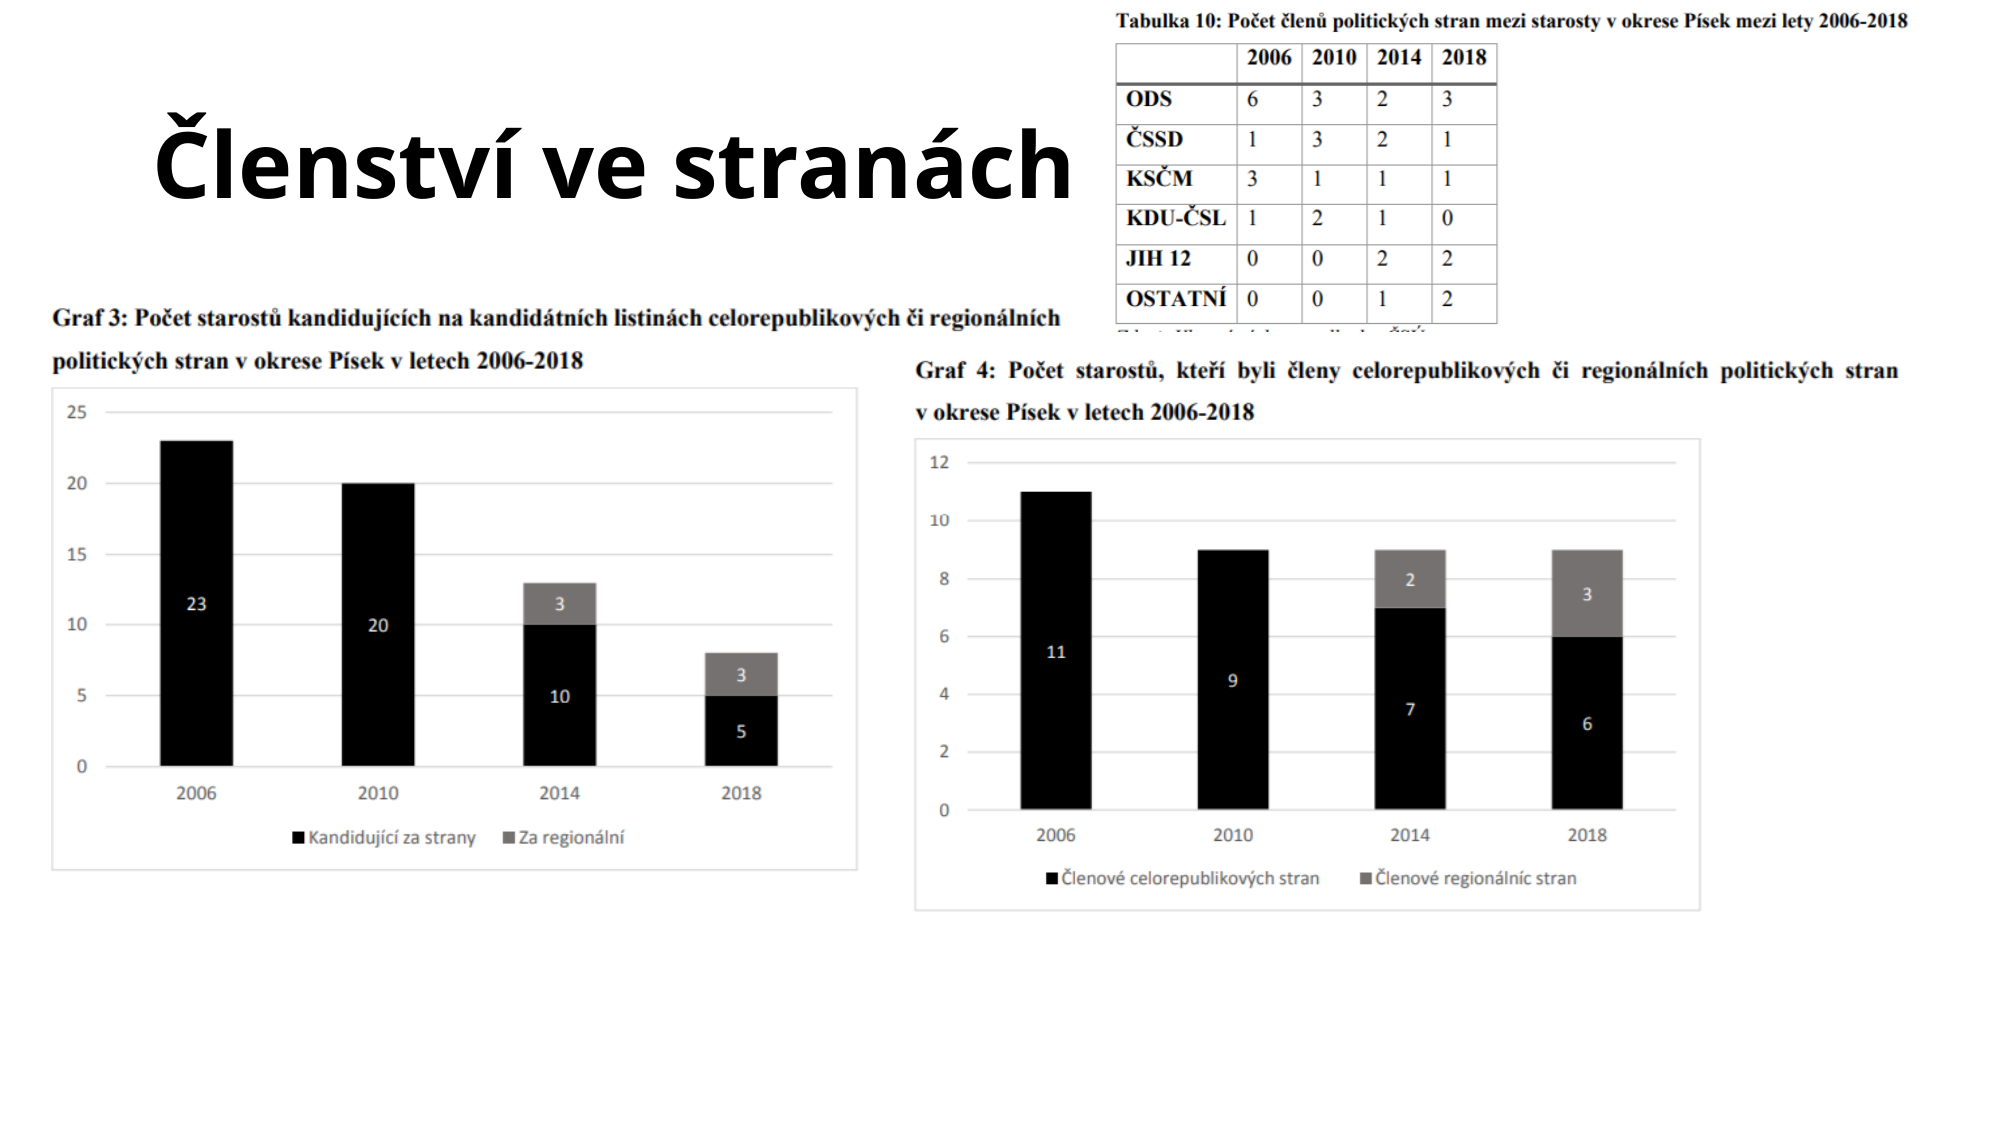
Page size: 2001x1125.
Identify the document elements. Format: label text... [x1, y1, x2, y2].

title Členství ve stranách [137, 59, 1110, 278]
picture [1110, 5, 1931, 332]
picture [51, 299, 1912, 925]
